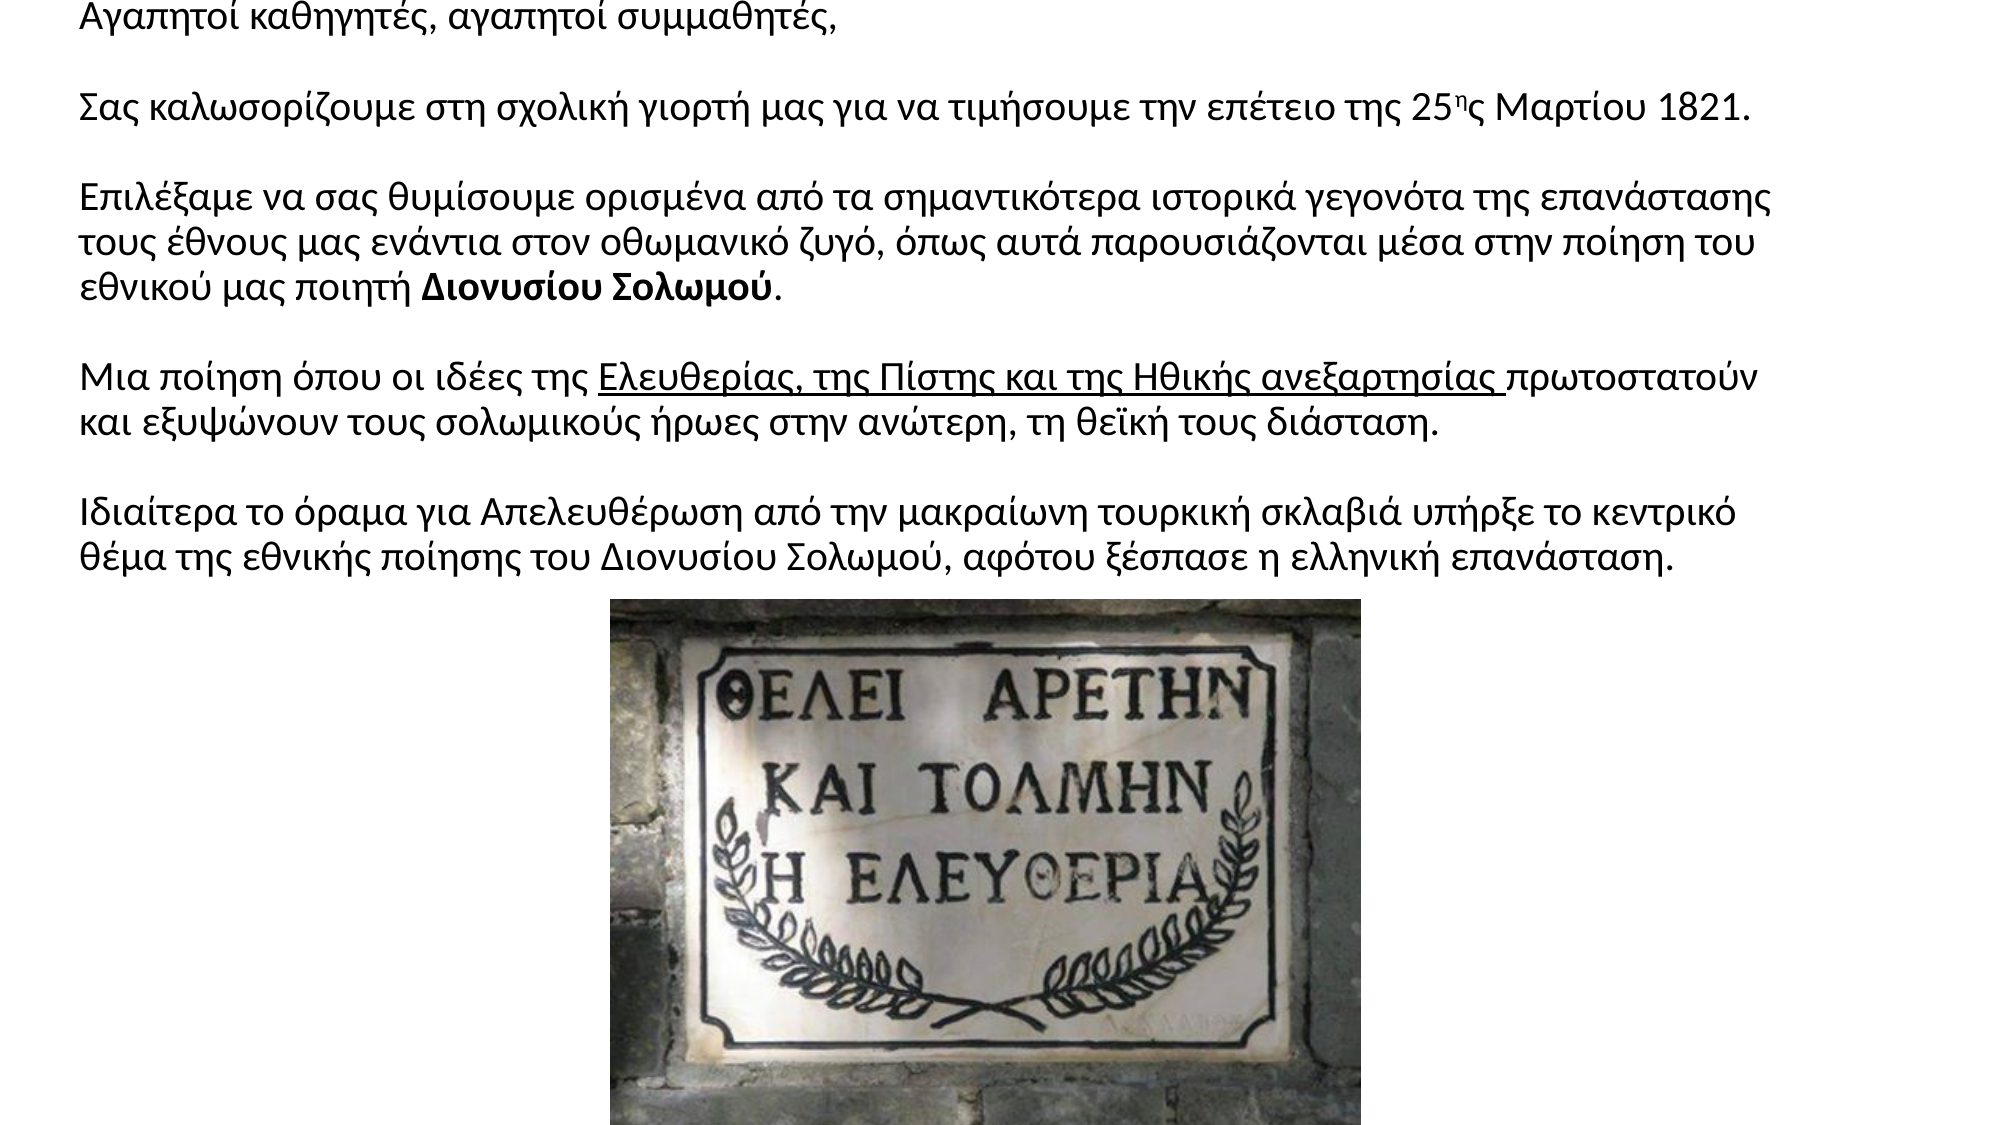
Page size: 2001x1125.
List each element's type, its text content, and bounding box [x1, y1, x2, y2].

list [610, 599, 1361, 1125]
title Αγαπητοί καθηγητές, αγαπητοί συμμαθητές, Σας καλωσορίζουμε στη σχολική γιορτή μας για να τιμήσουμε την επέτειο της 25ης Μαρτίου 1821. Επιλέξαμε να σας θυμίσουμε ορισμένα από τα σημαντικότερα ιστορικά γεγονότα της επανάστασης τους έθνους μας ενάντια στον οθωμανικό ζυγό, όπως αυτά παρουσιάζονται μέσα στην ποίηση του εθνικού μας ποιητή Διονυσίου Σολωμού. Μια ποίηση όπου οι ιδέες της Ελευθερίας, της Πίστης και της Ηθικής ανεξαρτησίας πρωτοστατούν και εξυψώνουν τους σολωμικούς ήρωες στην ανώτερη, τη θεϊκή τους διάσταση. Ιδιαίτερα το όραμα για Απελευθέρωση από την μακραίωνη τουρκική σκλαβιά υπήρξε το κεντρικό θέμα της εθνικής ποίησης του Διονυσίου Σολωμού, αφότου ξέσπασε η ελληνική επανάσταση. [64, 0, 1790, 669]
